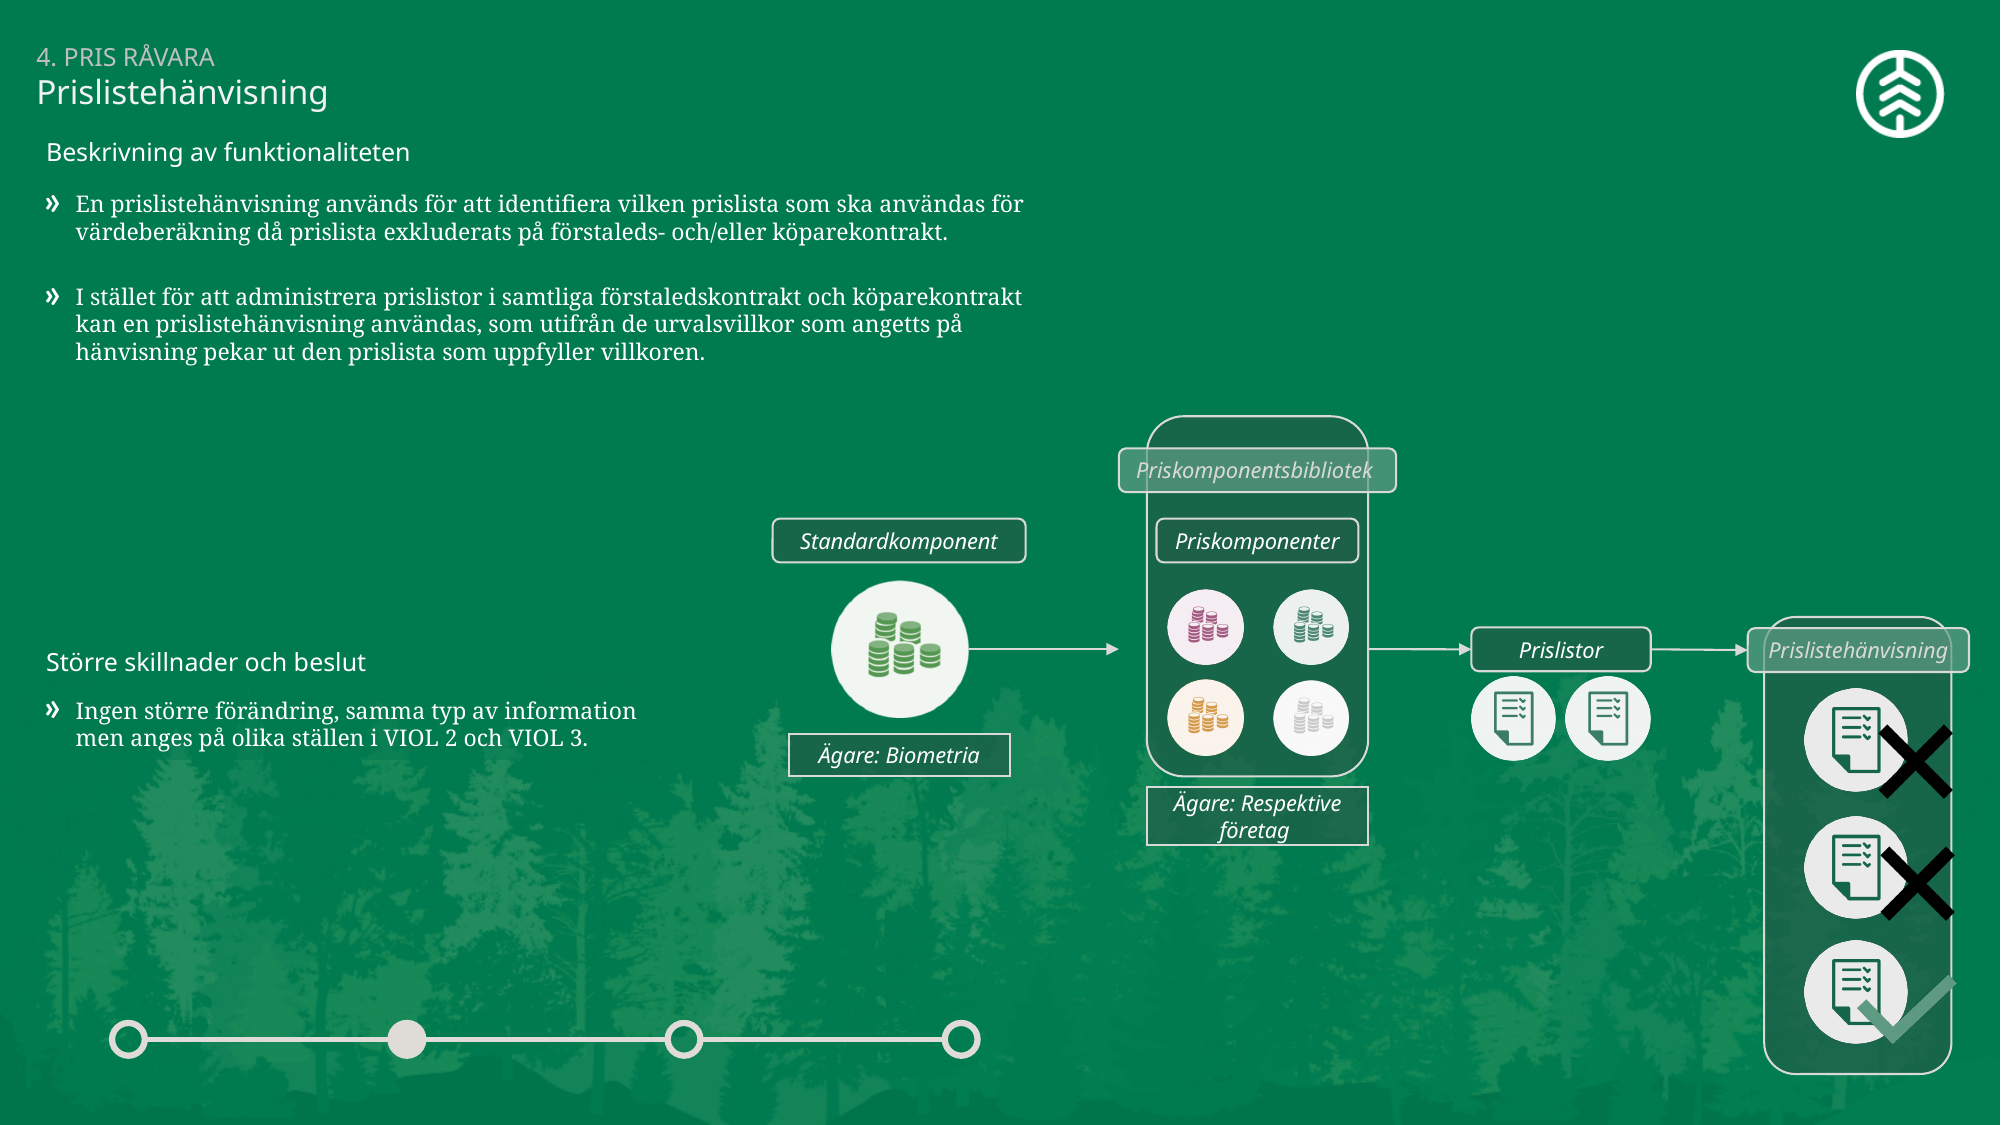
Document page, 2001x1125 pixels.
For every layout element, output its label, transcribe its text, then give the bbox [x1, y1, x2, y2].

picture [1856, 50, 1945, 138]
text_box Standardkomponent [771, 517, 1027, 564]
picture [1273, 589, 1349, 665]
text_box Ägare: Biometria [788, 733, 1011, 777]
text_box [111, 1022, 978, 1056]
picture [1804, 815, 1968, 934]
text_box [1771, 615, 1945, 627]
picture [1167, 679, 1244, 756]
picture [46, 195, 59, 212]
picture [1471, 676, 1556, 761]
text_box [1145, 494, 1370, 778]
picture [1273, 680, 1349, 756]
picture [1804, 940, 1959, 1061]
text_box Prislistor [1470, 626, 1652, 673]
picture [1804, 688, 1966, 812]
text_box 4. PRIS RÅVARA Prislistehänvisning [21, 33, 1104, 120]
text_box [1763, 674, 1953, 1076]
text_box Ingen större förändring, samma typ av information men anges på olika ställen i VIOL 2 och VIOL 3. [30, 688, 684, 760]
picture [46, 701, 59, 718]
text_box Ägare: Respektive företag [1146, 786, 1369, 846]
picture [1565, 676, 1650, 762]
text_box Priskomponentsbibliotek [1117, 447, 1398, 494]
text_box [1146, 415, 1369, 447]
text_box Större skillnader och beslut [30, 634, 447, 688]
text_box En prislistehänvisning används för att identifiera vilken prislista som ska användas för värdeberäkning då prislista exkluderats på förstaleds- och/eller köparekontrakt. I stället för att administrera prislistor i samtliga förstaledskontrakt och köparekontrakt kan en prislistehänvisning användas, som utifrån de urvalsvillkor som angetts på hänvisning pekar ut den prislista som uppfyller villkoren. [30, 182, 1067, 386]
text_box Prislistehänvisning [1746, 627, 1971, 674]
picture [1167, 589, 1244, 665]
picture [46, 288, 59, 305]
picture [831, 580, 969, 718]
text_box Beskrivning av funktionaliteten [30, 124, 447, 180]
text_box Priskomponenter [1155, 517, 1360, 564]
